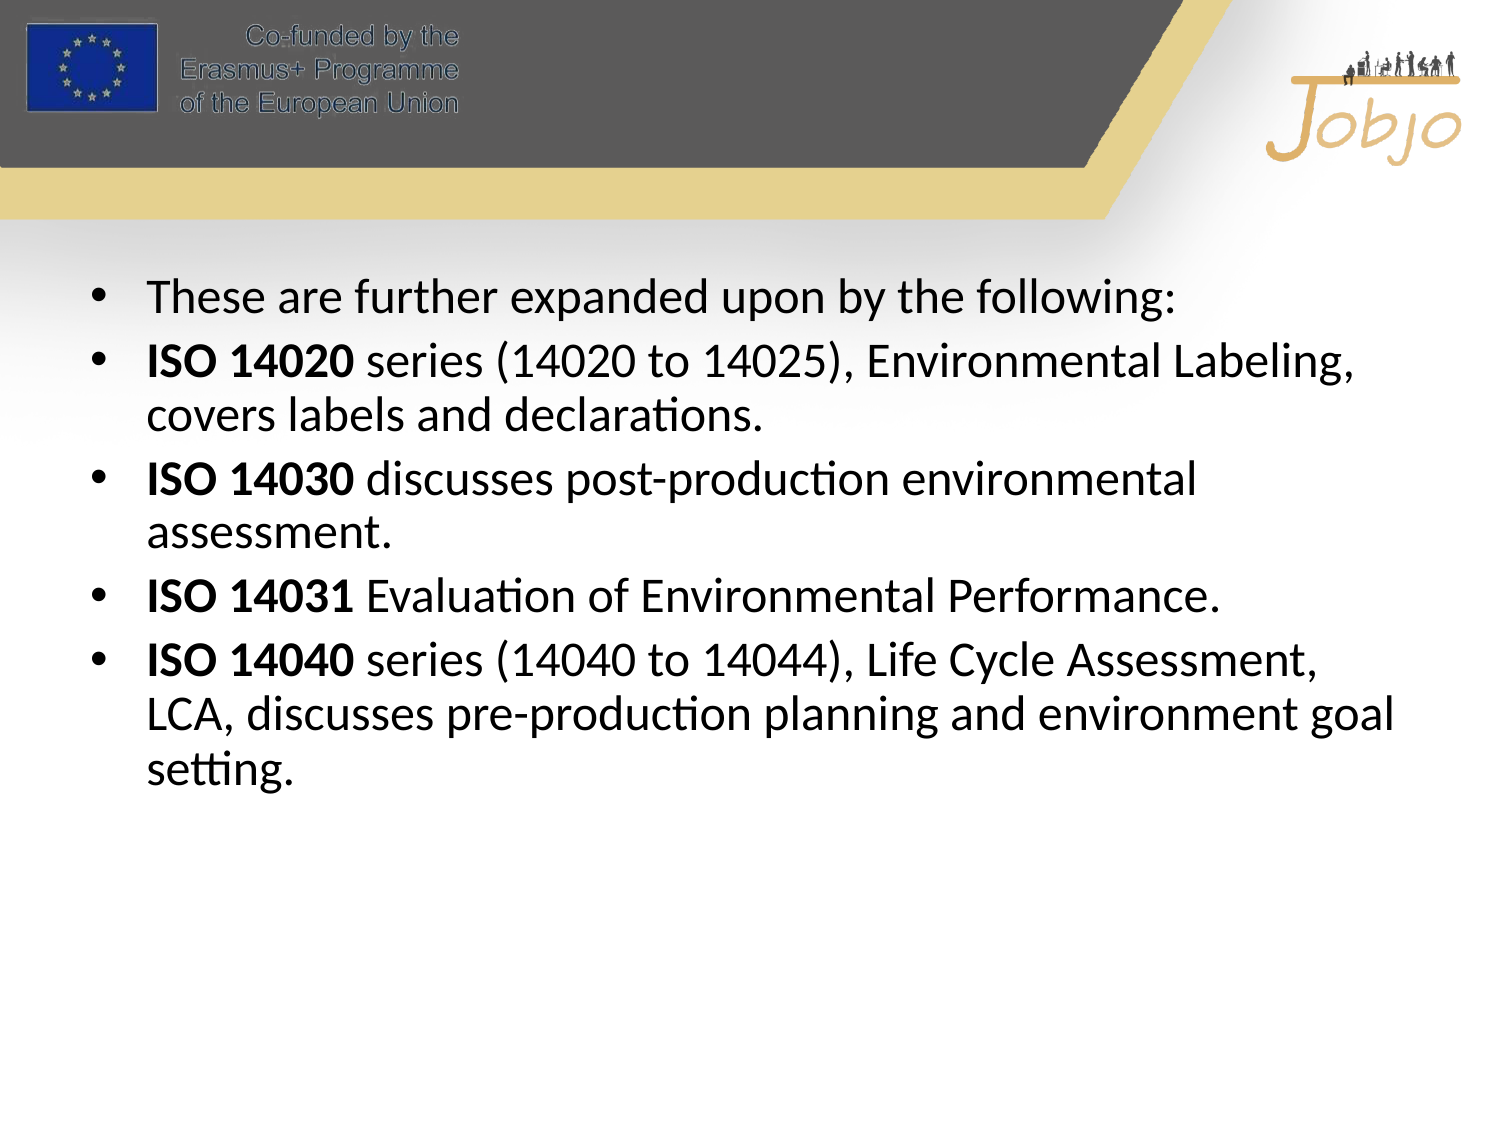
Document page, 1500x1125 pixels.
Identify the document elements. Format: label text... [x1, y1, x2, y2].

picture [0, 0, 1500, 1125]
list These are further expanded upon by the following: ISO 14020 series (14020 to 14025), Environmental Labeling, covers labels and declarations. ISO 14030 discusses post-production environmental assessment. ISO 14031 Evaluation of Environmental Performance. ISO 14040 series (14040 to 14044), Life Cycle Assessment, LCA, discusses pre-production planning and environment goal setting. [75, 262, 1425, 1005]
